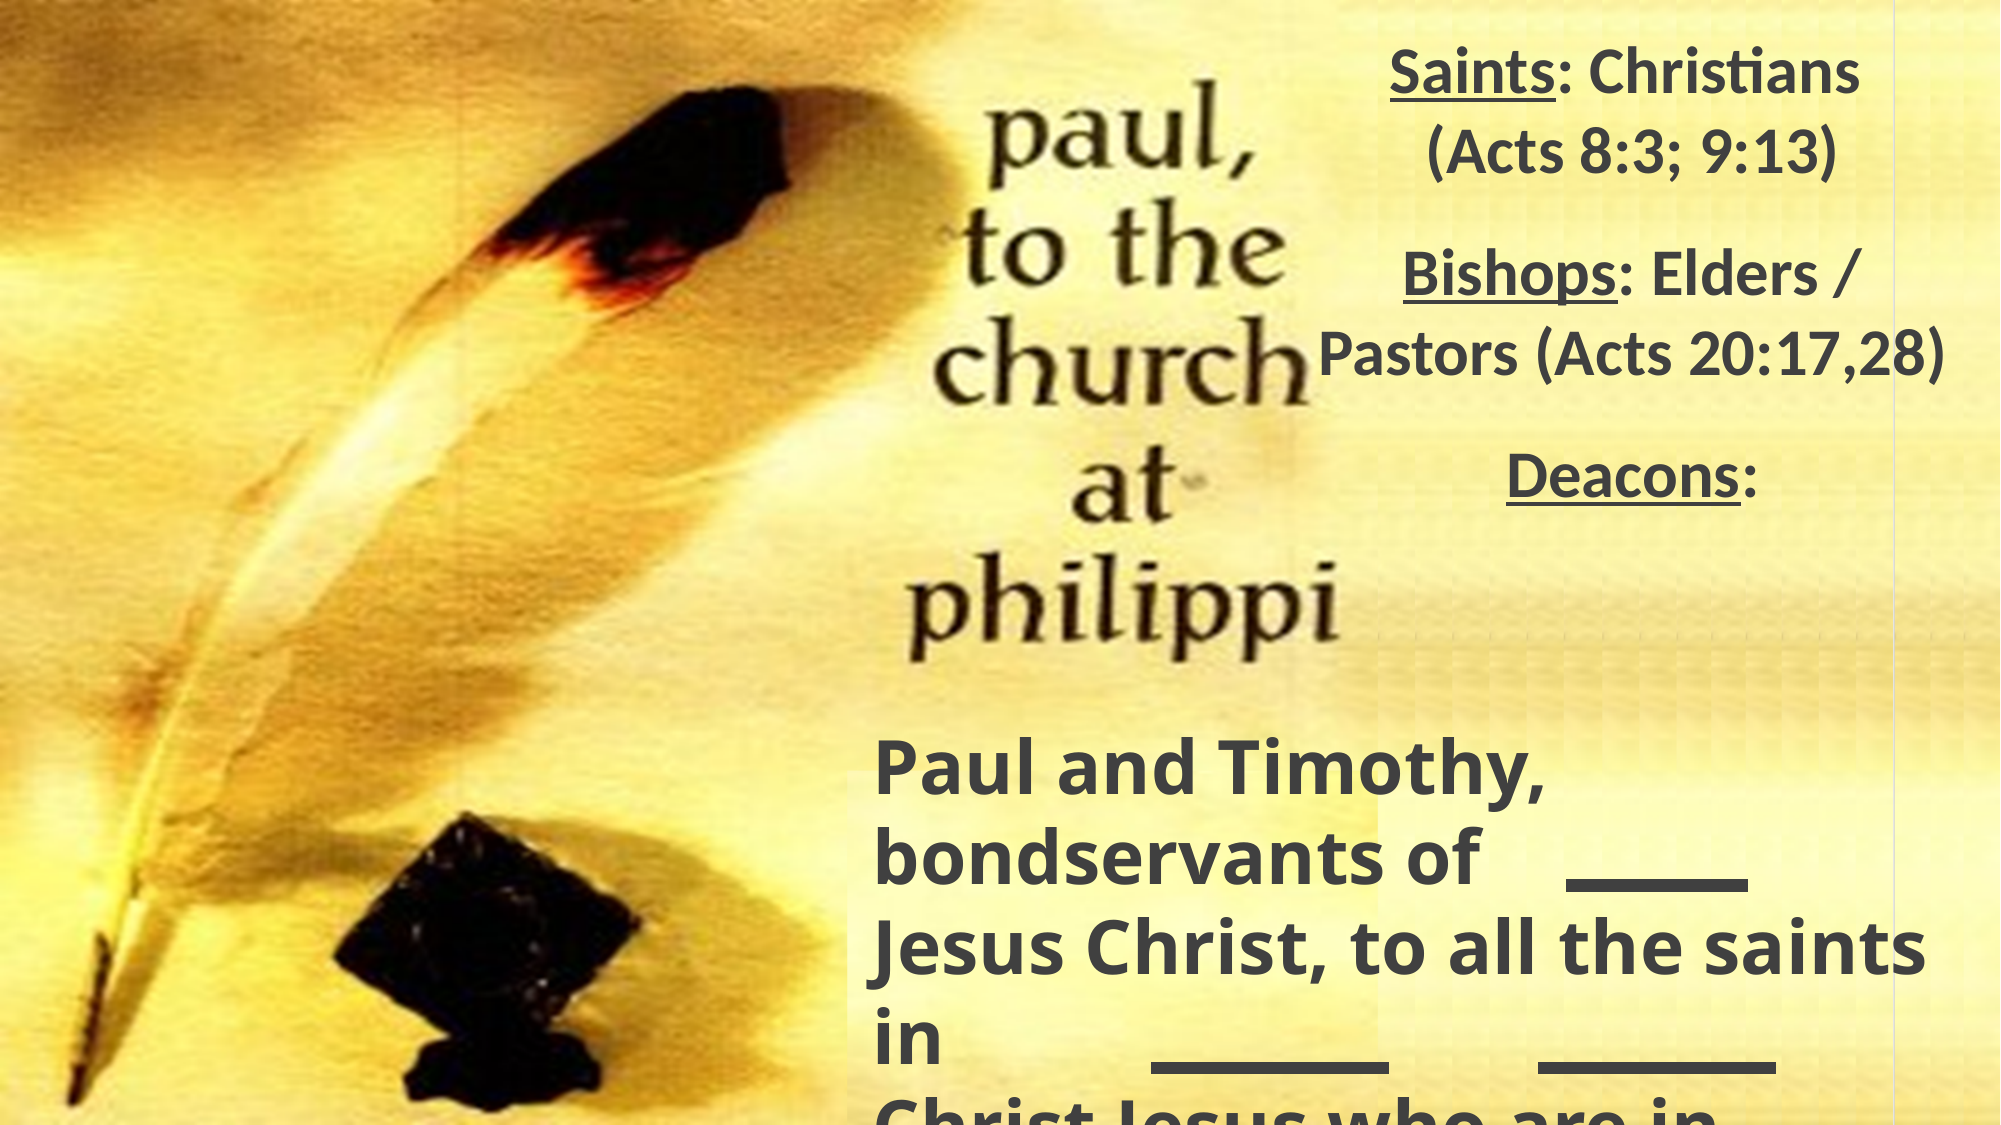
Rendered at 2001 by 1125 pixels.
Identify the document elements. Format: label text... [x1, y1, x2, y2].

picture [0, 0, 2001, 1125]
text_box Bishops: Elders / Pastors (Acts 20:17,28) [1295, 221, 1970, 396]
text_box Deacons: [1295, 423, 1970, 518]
text_box Paul and Timothy, bondservants of Jesus Christ, to all the saints in Christ Jesus who are in Philippi, with the bishops and deacons: [857, 711, 1970, 1125]
text_box Saints: Christians (Acts 8:3; 9:13) [1295, 19, 1970, 195]
